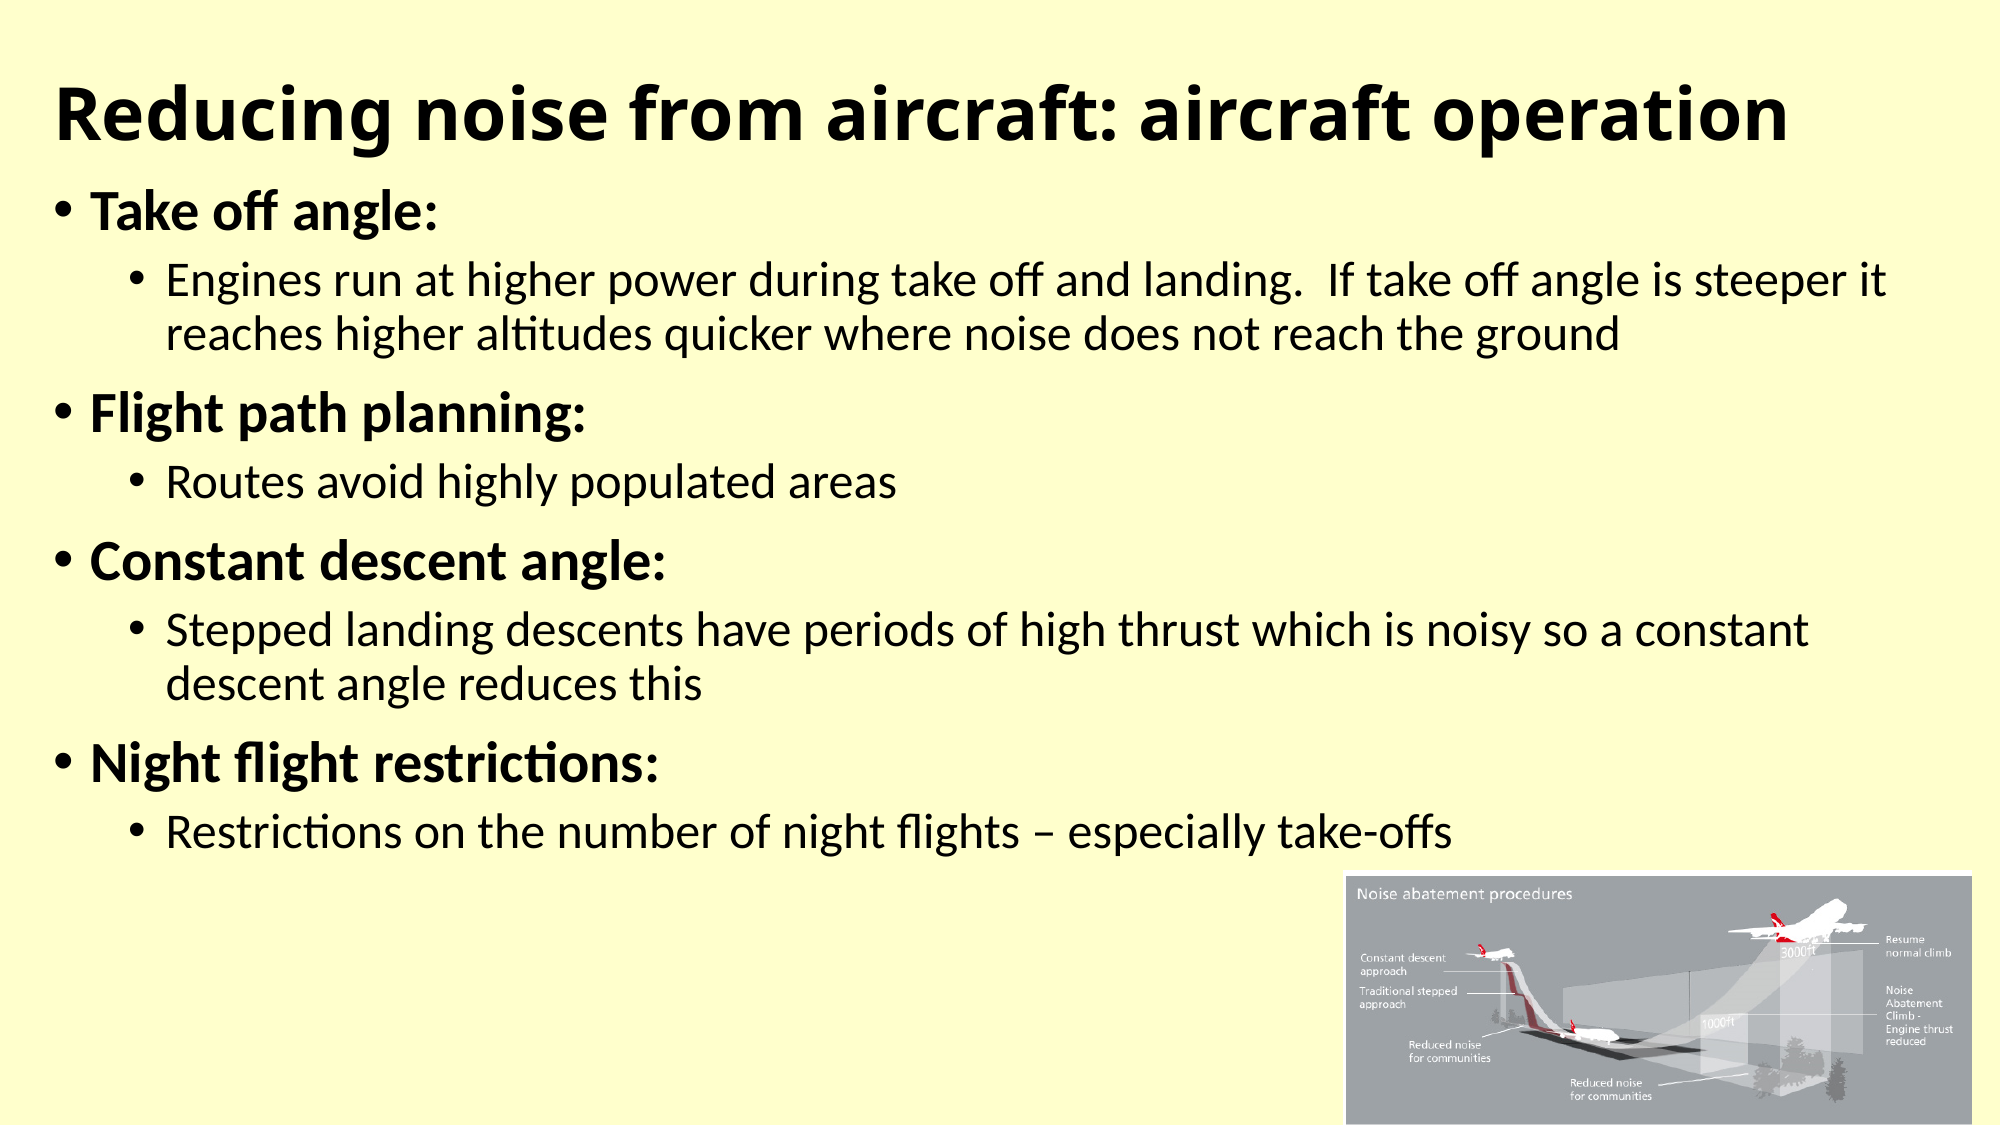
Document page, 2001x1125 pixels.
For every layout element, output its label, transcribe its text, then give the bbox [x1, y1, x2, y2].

picture [1343, 870, 1972, 1125]
title Reducing noise from aircraft: aircraft operation [38, 59, 1863, 172]
list Take off angle: Engines run at higher power during take off and landing. If take off angle is steeper it reaches higher altitudes quicker where noise does not reach the ground Flight path planning: Routes avoid highly populated areas Constant descent angle: Stepped landing descents have periods of high thrust which is noisy so a constant descent angle reduces this Night flight restrictions: Restrictions on the number of night flights – especially take-offs [38, 172, 1935, 887]
